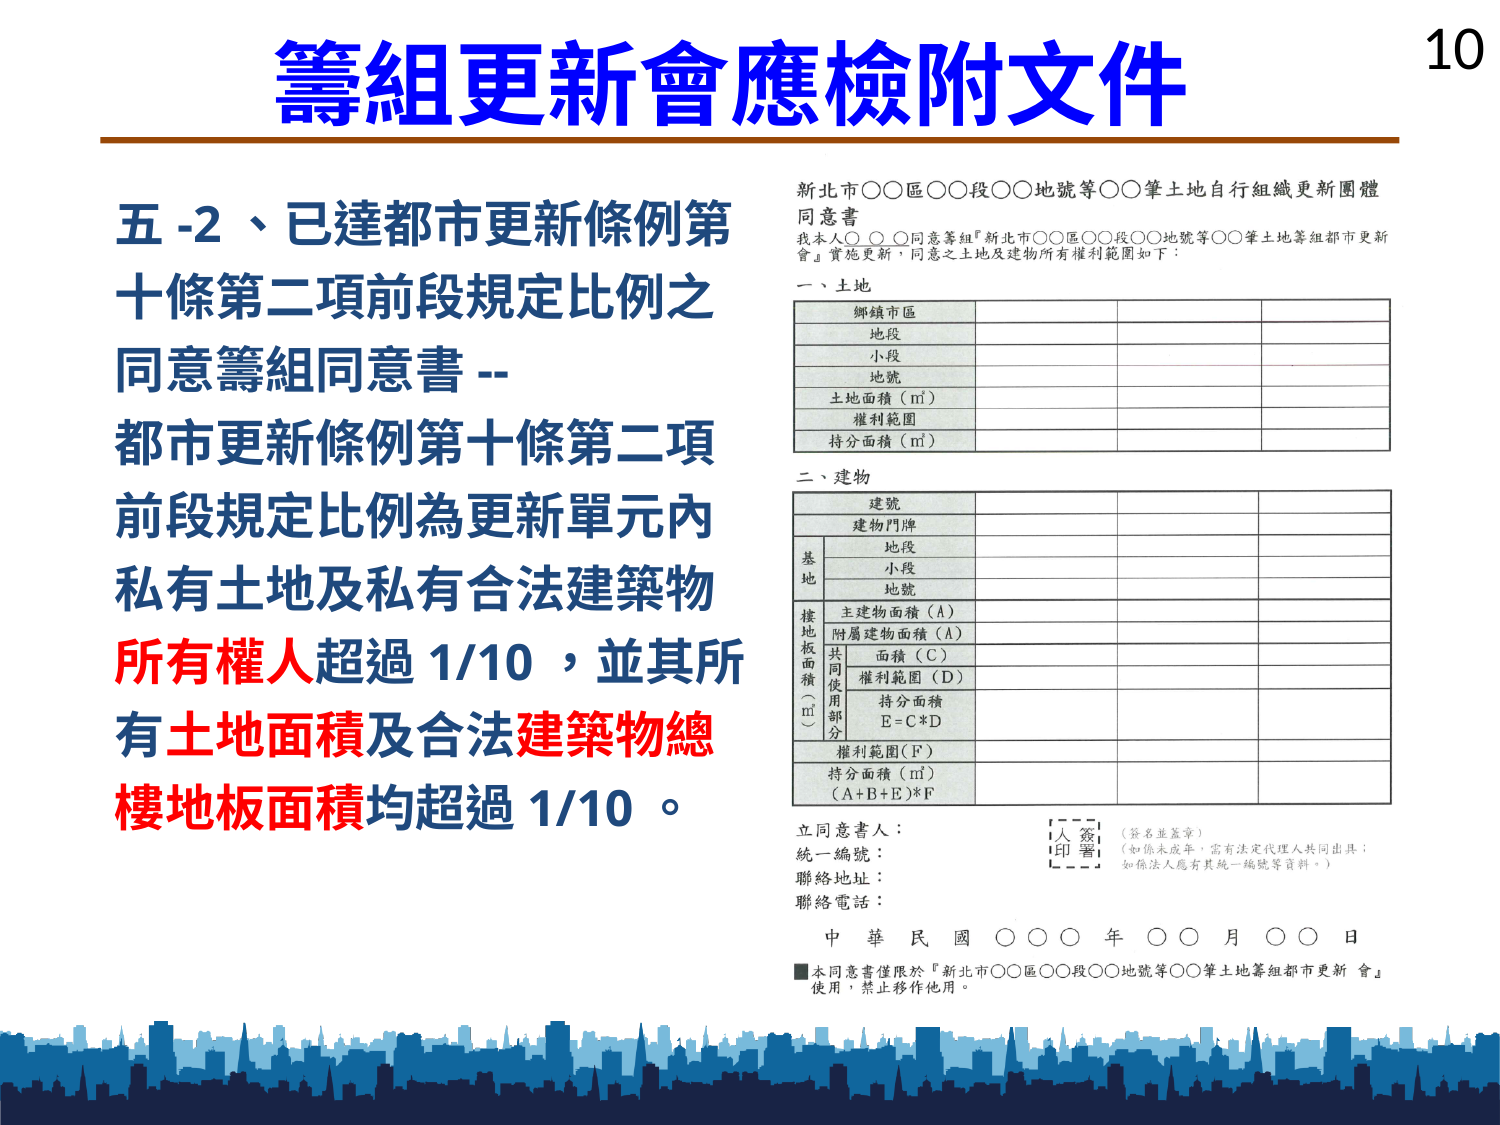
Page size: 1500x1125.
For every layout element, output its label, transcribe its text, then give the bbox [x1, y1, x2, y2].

text_box 籌組更新會應檢附文件 [257, 19, 1205, 144]
picture [0, 152, 1500, 1125]
text_box 五-2、已達都市更新條例第十條第二項前段規定比例之同意籌組同意書-- 都市更新條例第十條第二項前段規定比例為更新單元內私有土地及私有合法建築物所有權人超過1/10，並其所有土地面積及合法建築物總樓地板面積均超過1/10。 [100, 172, 755, 917]
